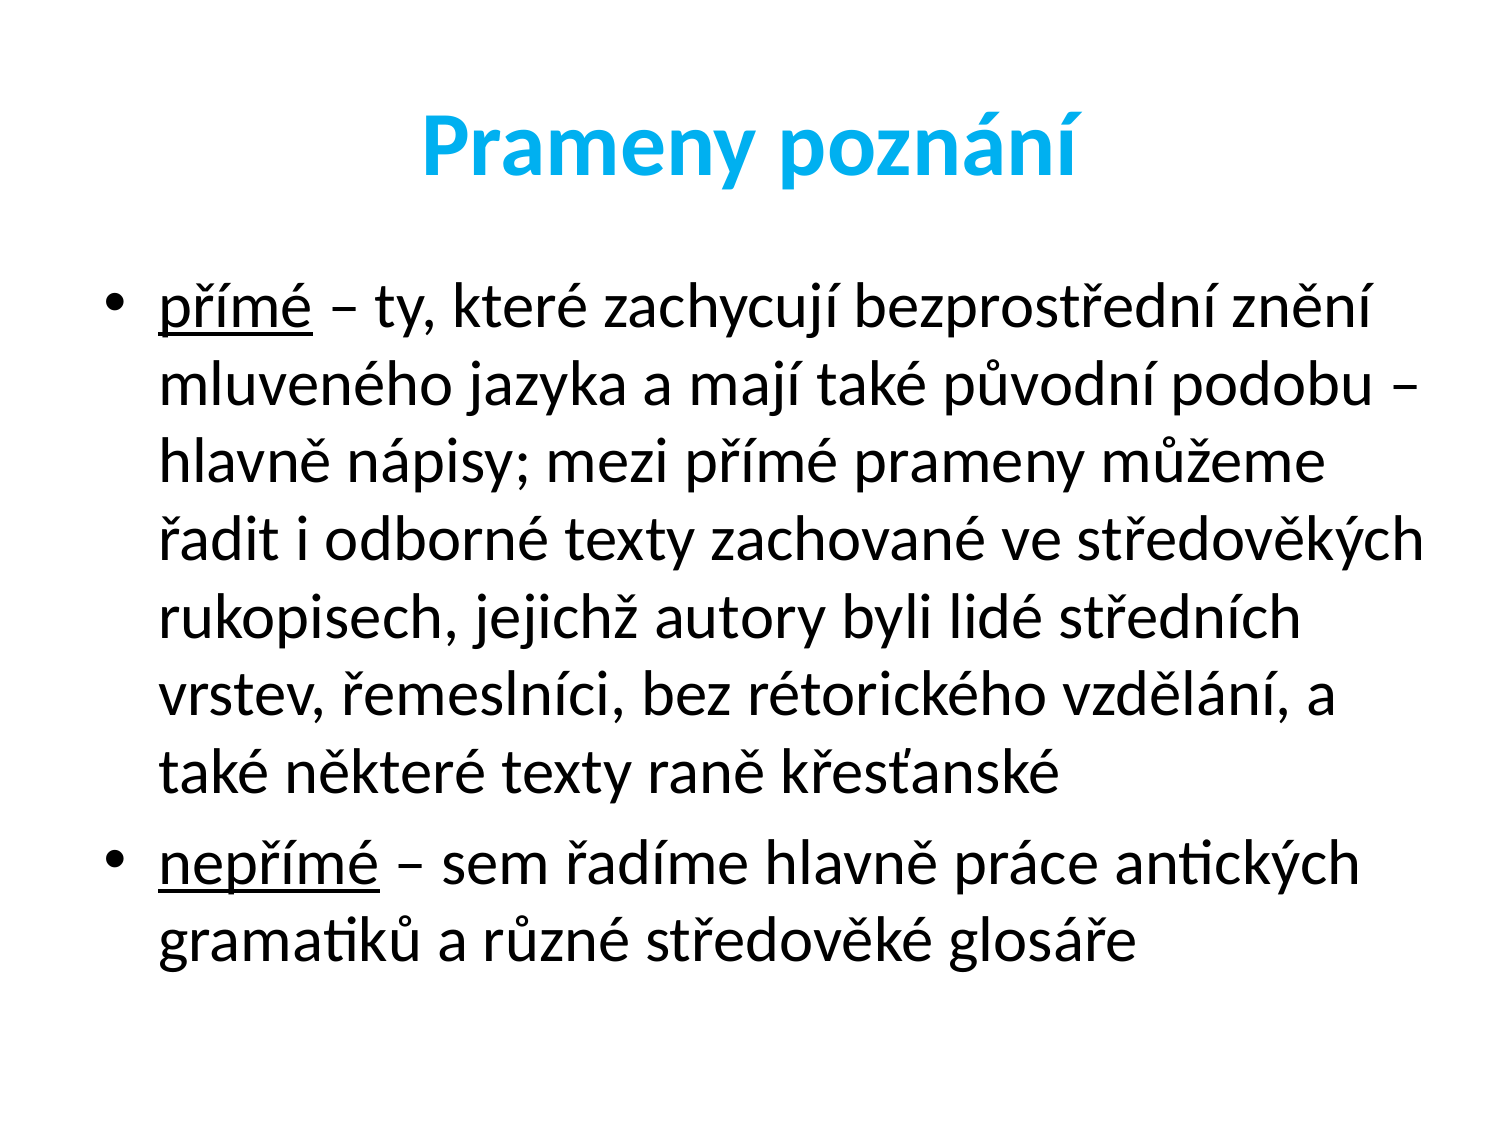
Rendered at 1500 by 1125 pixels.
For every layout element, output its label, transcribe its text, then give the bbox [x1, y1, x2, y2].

list přímé – ty, které zachycují bezprostřední znění mluveného jazyka a mají také původní podobu – hlavně nápisy; mezi přímé prameny můžeme řadit i odborné texty zachované ve středověkých rukopisech, jejichž autory byli lidé středních vrstev, řemeslníci, bez rétorického vzdělání, a také některé texty raně křesťanské nepřímé – sem řadíme hlavně práce antických gramatiků a různé středověké glosáře [88, 255, 1447, 1047]
title Prameny poznání [75, 45, 1425, 233]
